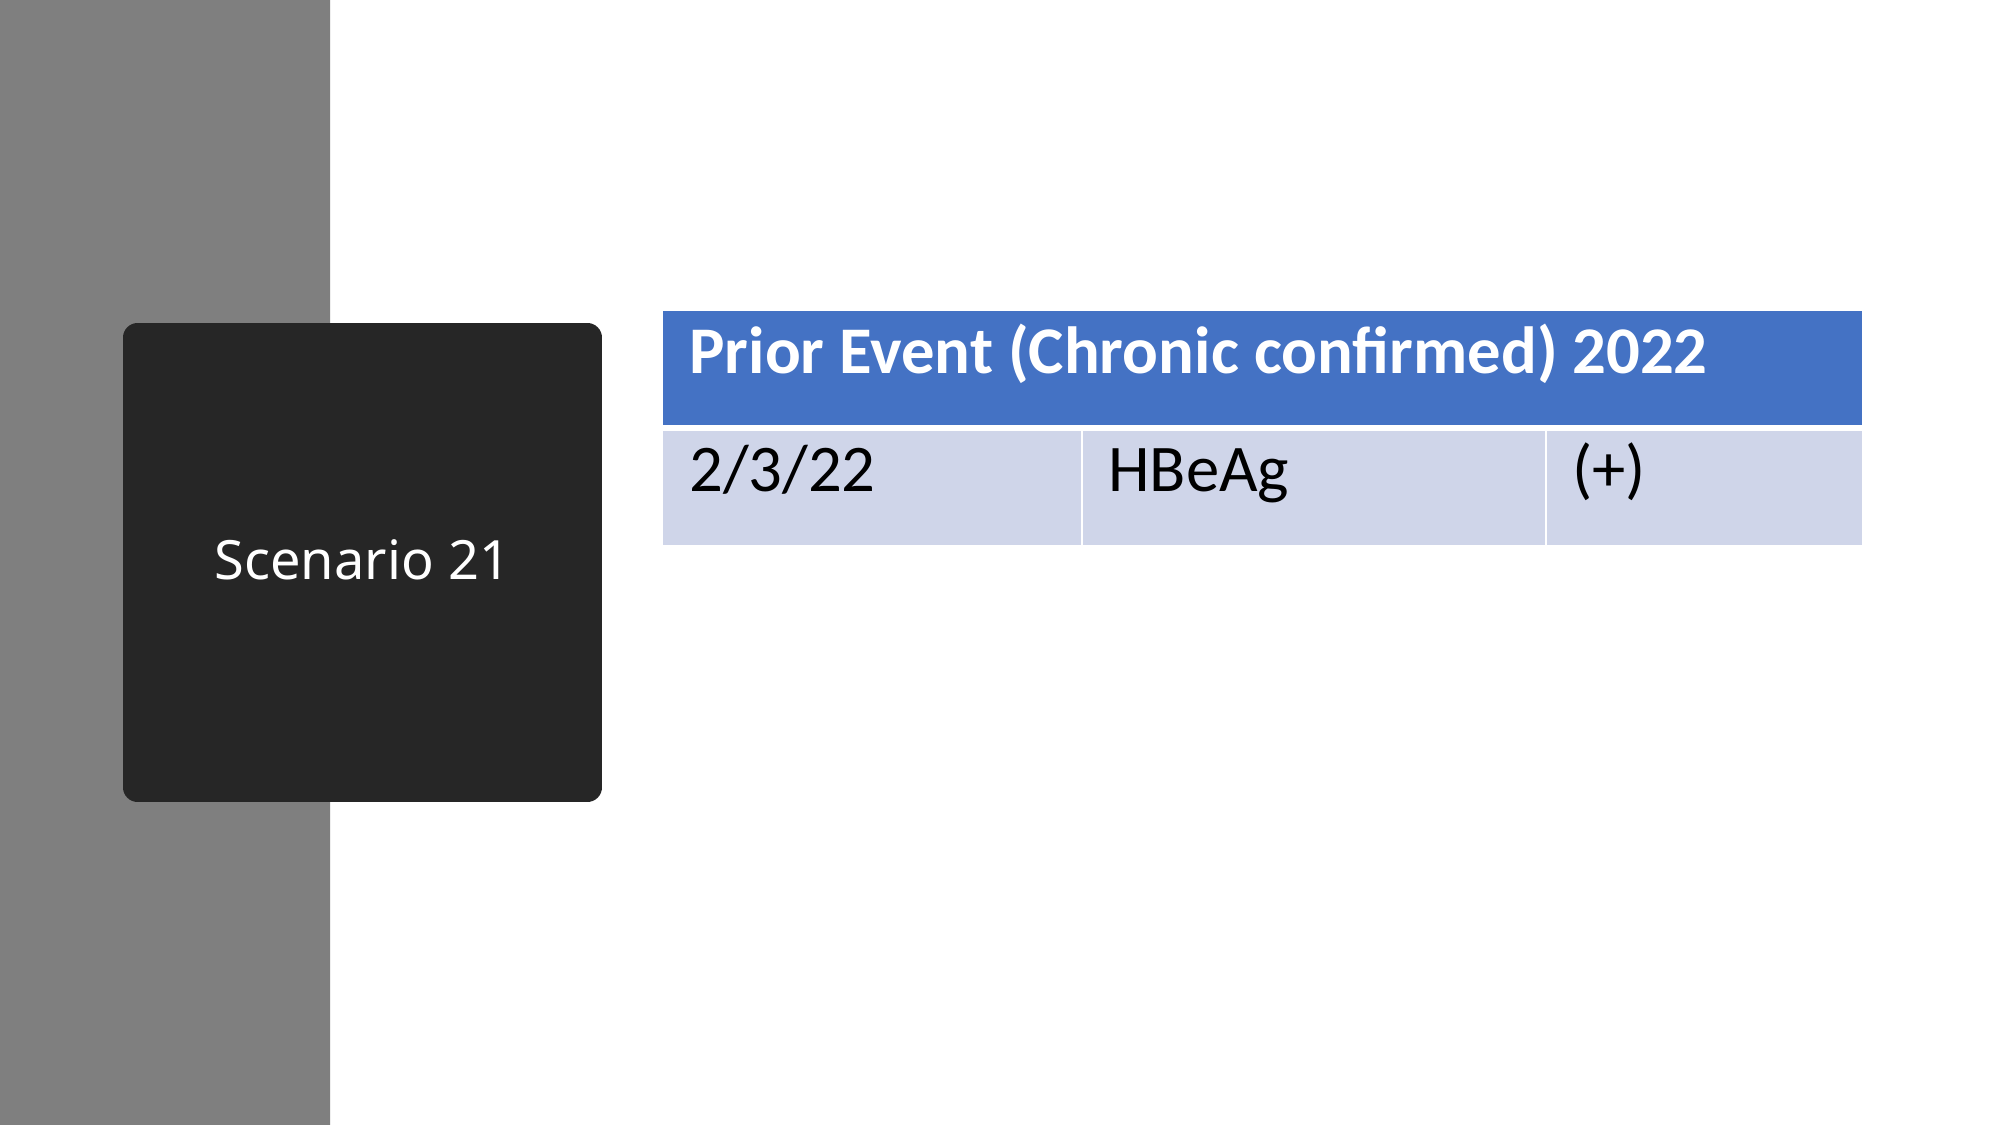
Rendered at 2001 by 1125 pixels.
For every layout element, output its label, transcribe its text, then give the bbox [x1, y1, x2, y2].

title Scenario 21 [137, 337, 588, 788]
table_cell (+) [1547, 431, 1862, 545]
table_cell HBeAg [1083, 431, 1545, 545]
text_box [0, 0, 331, 1125]
table_cell 2/3/22 [663, 431, 1081, 545]
table_header Prior Event (Chronic confirmed) 2022 [663, 311, 1862, 425]
